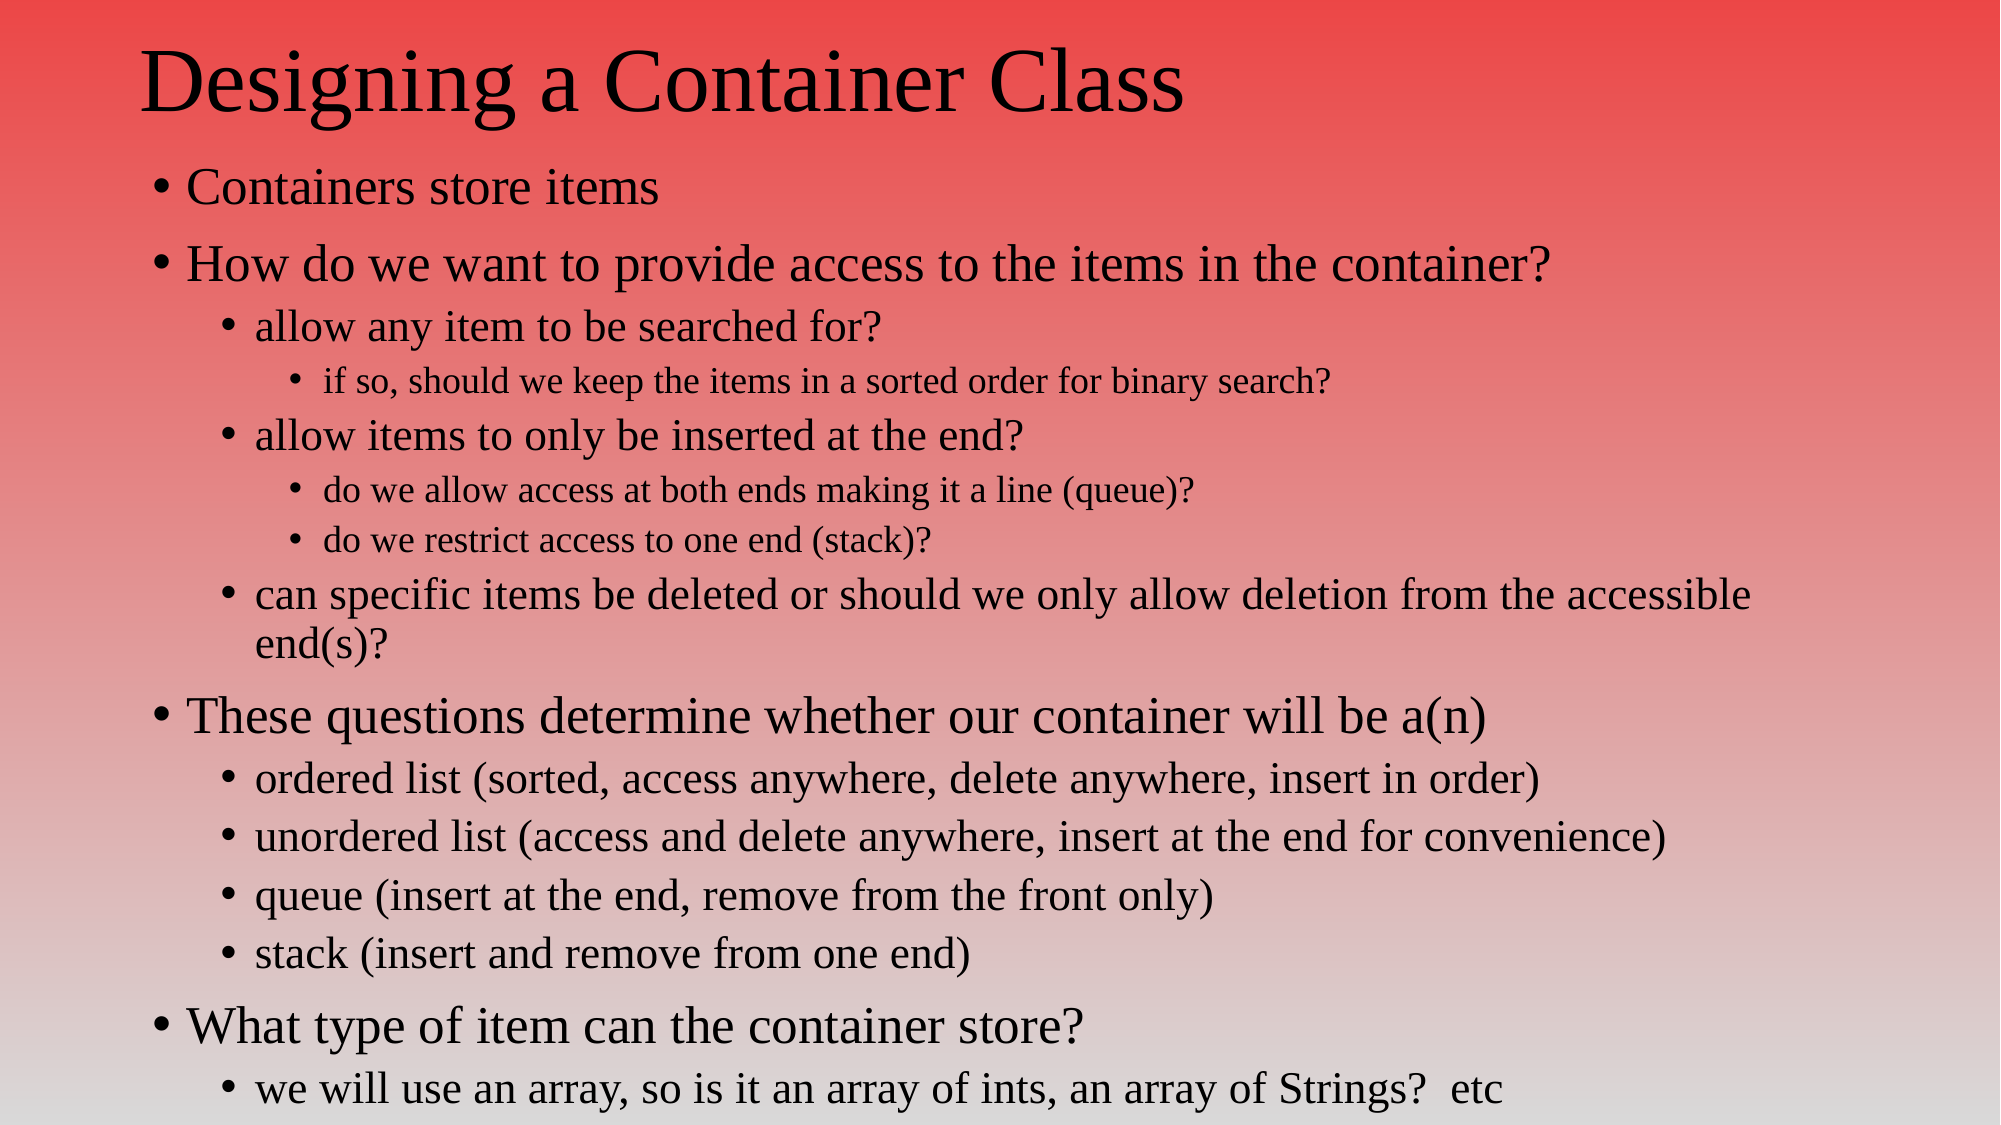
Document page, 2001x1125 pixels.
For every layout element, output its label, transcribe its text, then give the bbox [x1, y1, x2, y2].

title Designing a Container Class [124, 0, 1850, 191]
list Containers store items How do we want to provide access to the items in the container? allow any item to be searched for? if so, should we keep the items in a sorted order for binary search? allow items to only be inserted at the end? do we allow access at both ends making it a line (queue)? do we restrict access to one end (stack)? can specific items be deleted or should we only allow deletion from the accessible end(s)? These questions determine whether our container will be a(n) ordered list (sorted, access anywhere, delete anywhere, insert in order) unordered list (access and delete anywhere, insert at the end for convenience) queue (insert at the end, remove from the front only) stack (insert and remove from one end) What type of item can the container store? we will use an array, so is it an array of ints, an array of Strings? etc [137, 151, 1863, 1125]
